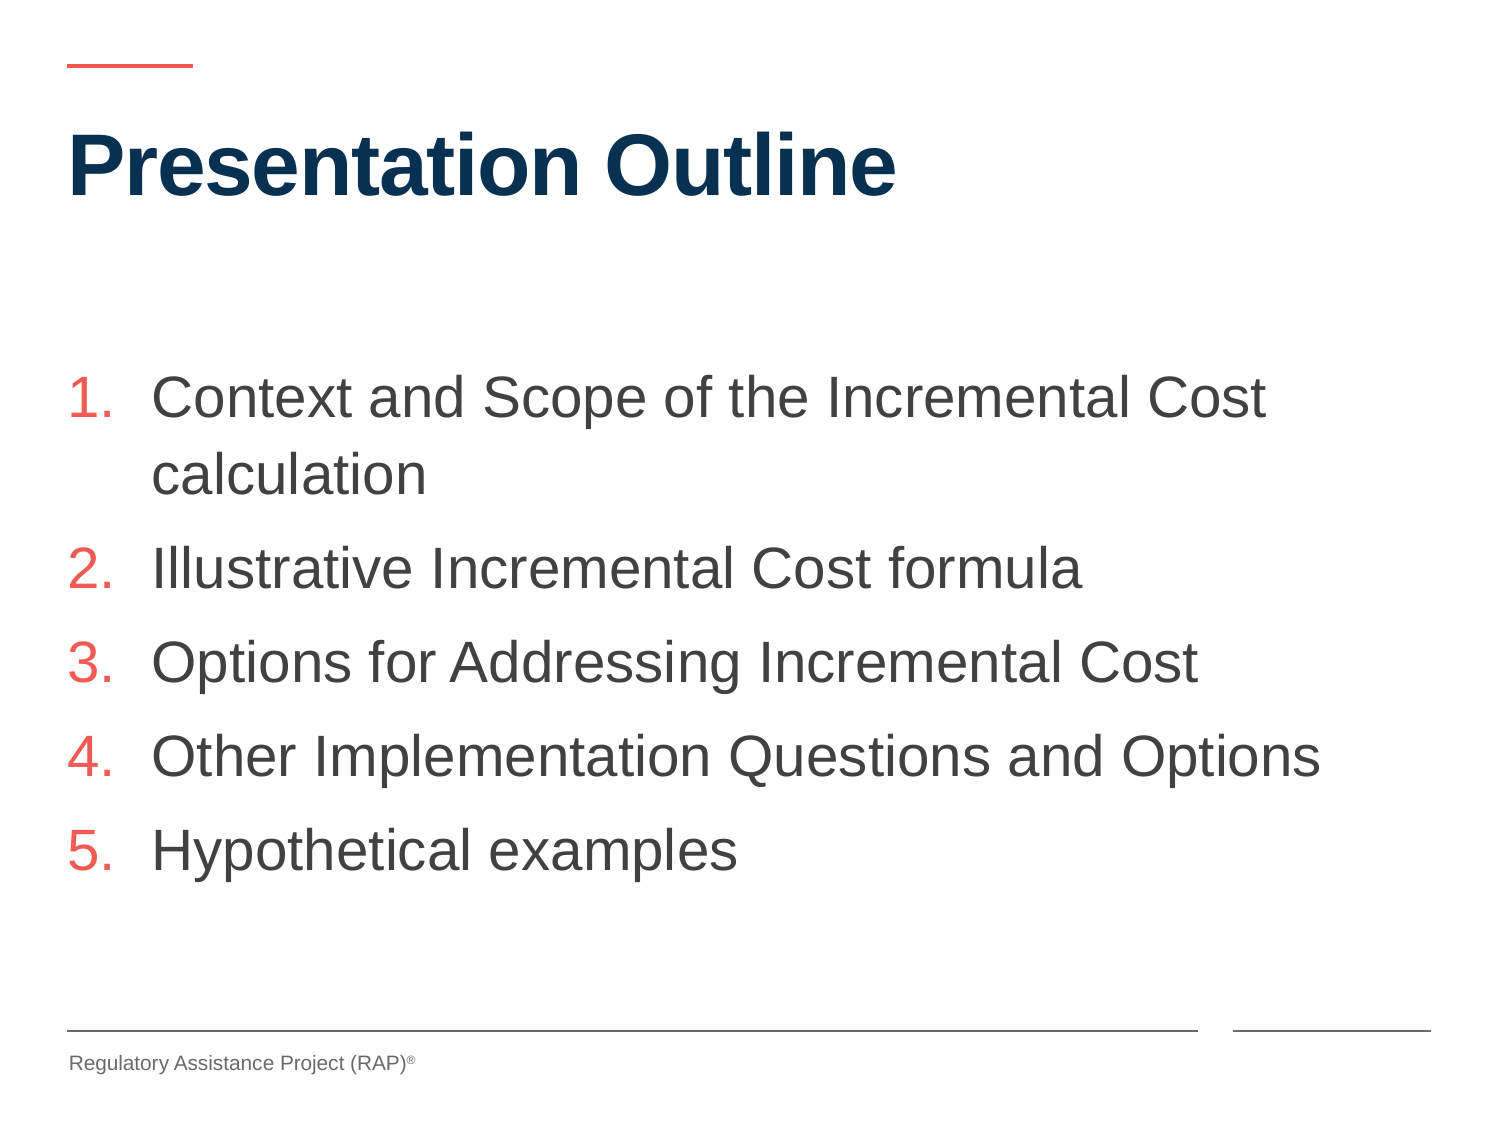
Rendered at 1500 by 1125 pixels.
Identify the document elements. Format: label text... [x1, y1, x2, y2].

list Context and Scope of the Incremental Cost calculation Illustrative Incremental Cost formula Options for Addressing Incremental Cost Other Implementation Questions and Options Hypothetical examples [67, 345, 1435, 1013]
title Presentation Outline [67, 112, 1432, 330]
